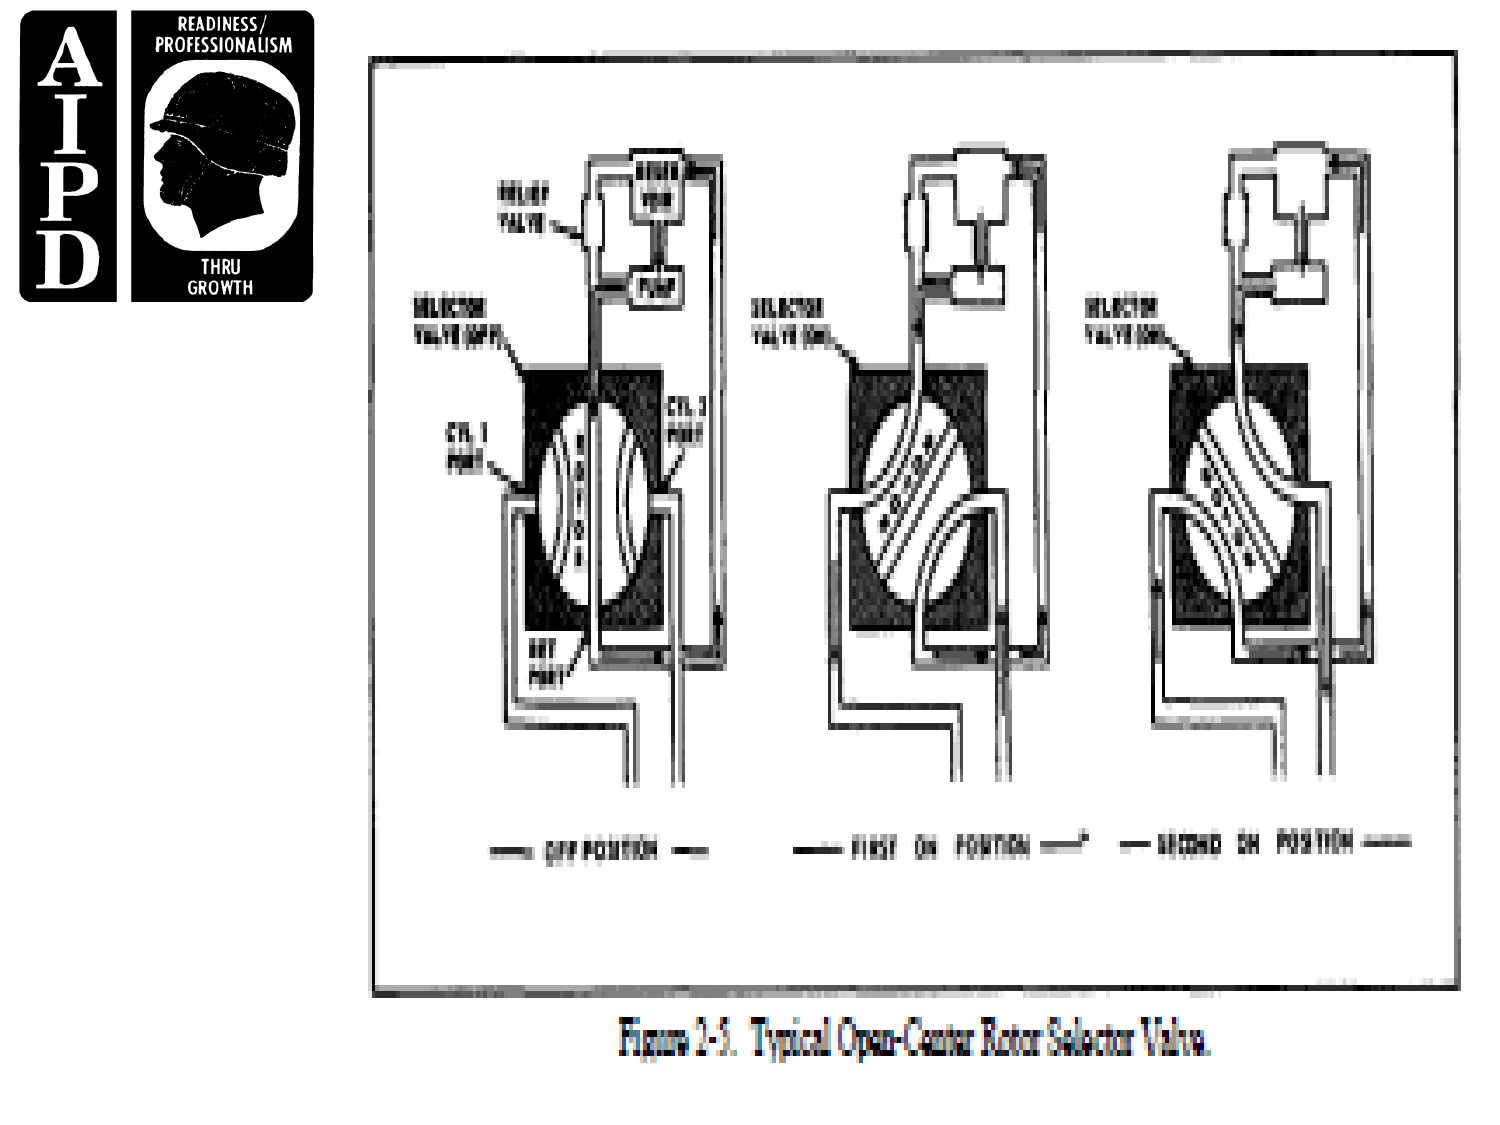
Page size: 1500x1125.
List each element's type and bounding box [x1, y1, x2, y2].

picture [362, 37, 1476, 1063]
picture [0, 0, 330, 313]
